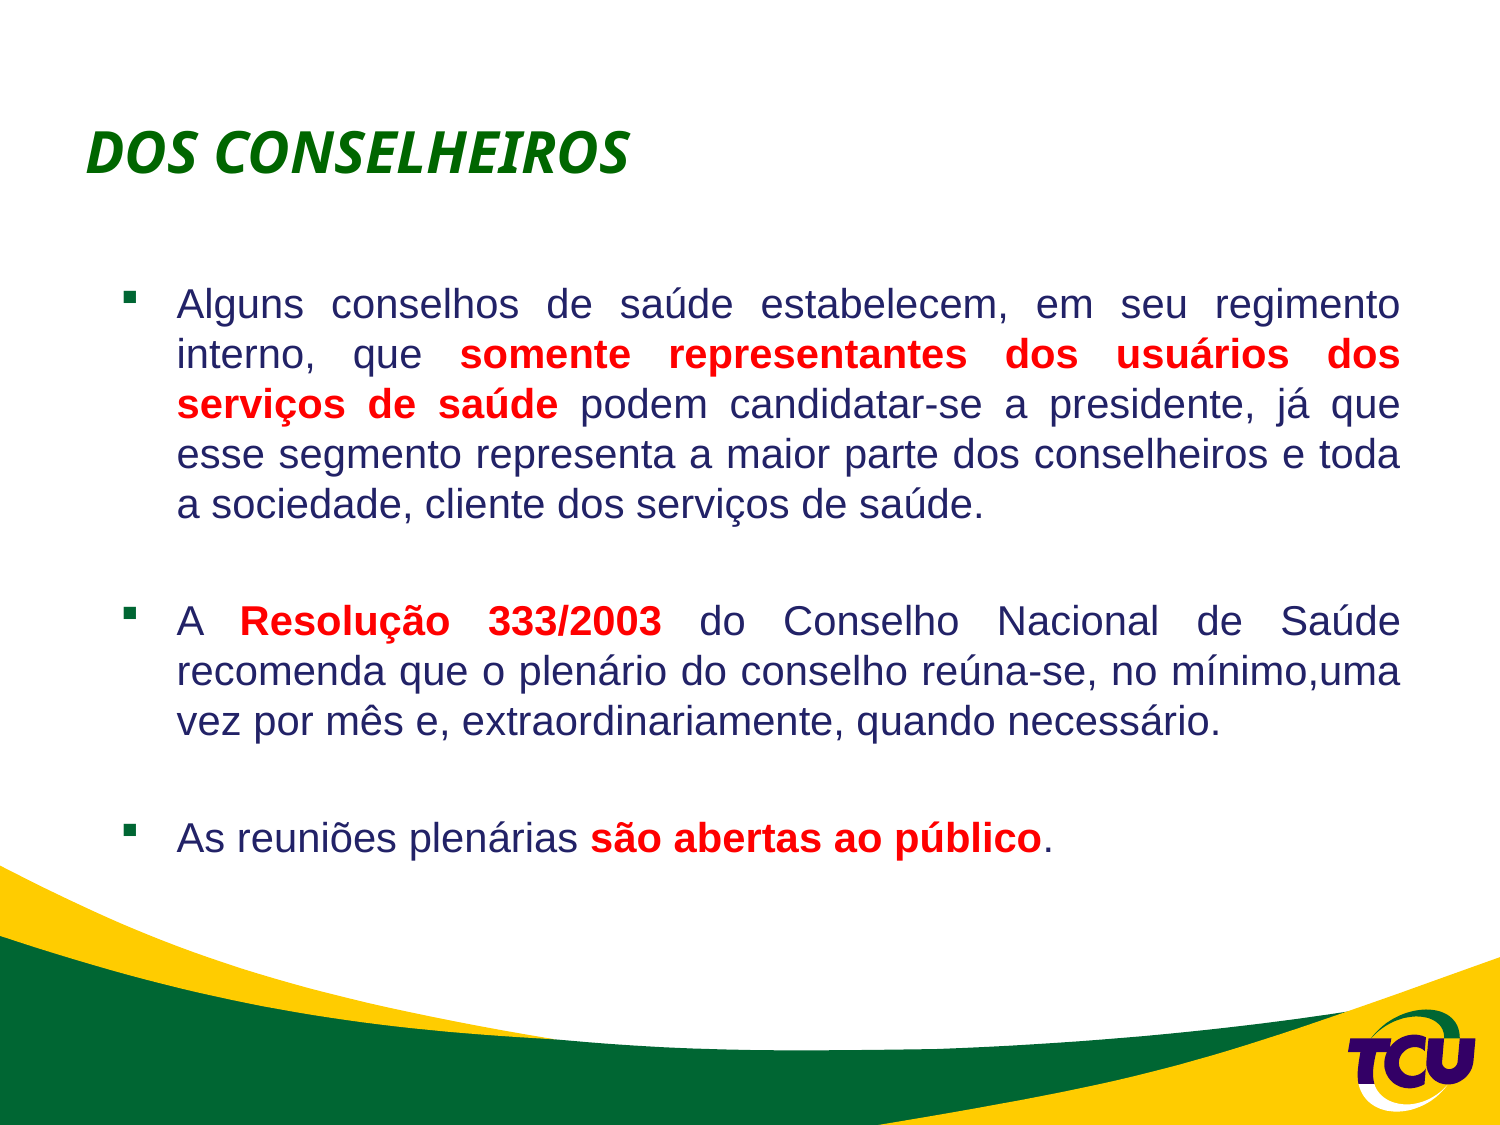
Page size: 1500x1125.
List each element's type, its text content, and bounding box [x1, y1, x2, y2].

title DOS CONSELHEIROS [70, 55, 1436, 244]
list Alguns conselhos de saúde estabelecem, em seu regimento interno, que somente representantes dos usuários dos serviços de saúde podem candidatar-se a presidente, já que esse segmento representa a maior parte dos conselheiros e toda a sociedade, cliente dos serviços de saúde. A Resolução 333/2003 do Conselho Nacional de Saúde recomenda que o plenário do conselho reúna-se, no mínimo,uma vez por mês e, extraordinariamente, quando necessário. As reuniões plenárias são abertas ao público. [105, 269, 1417, 1009]
